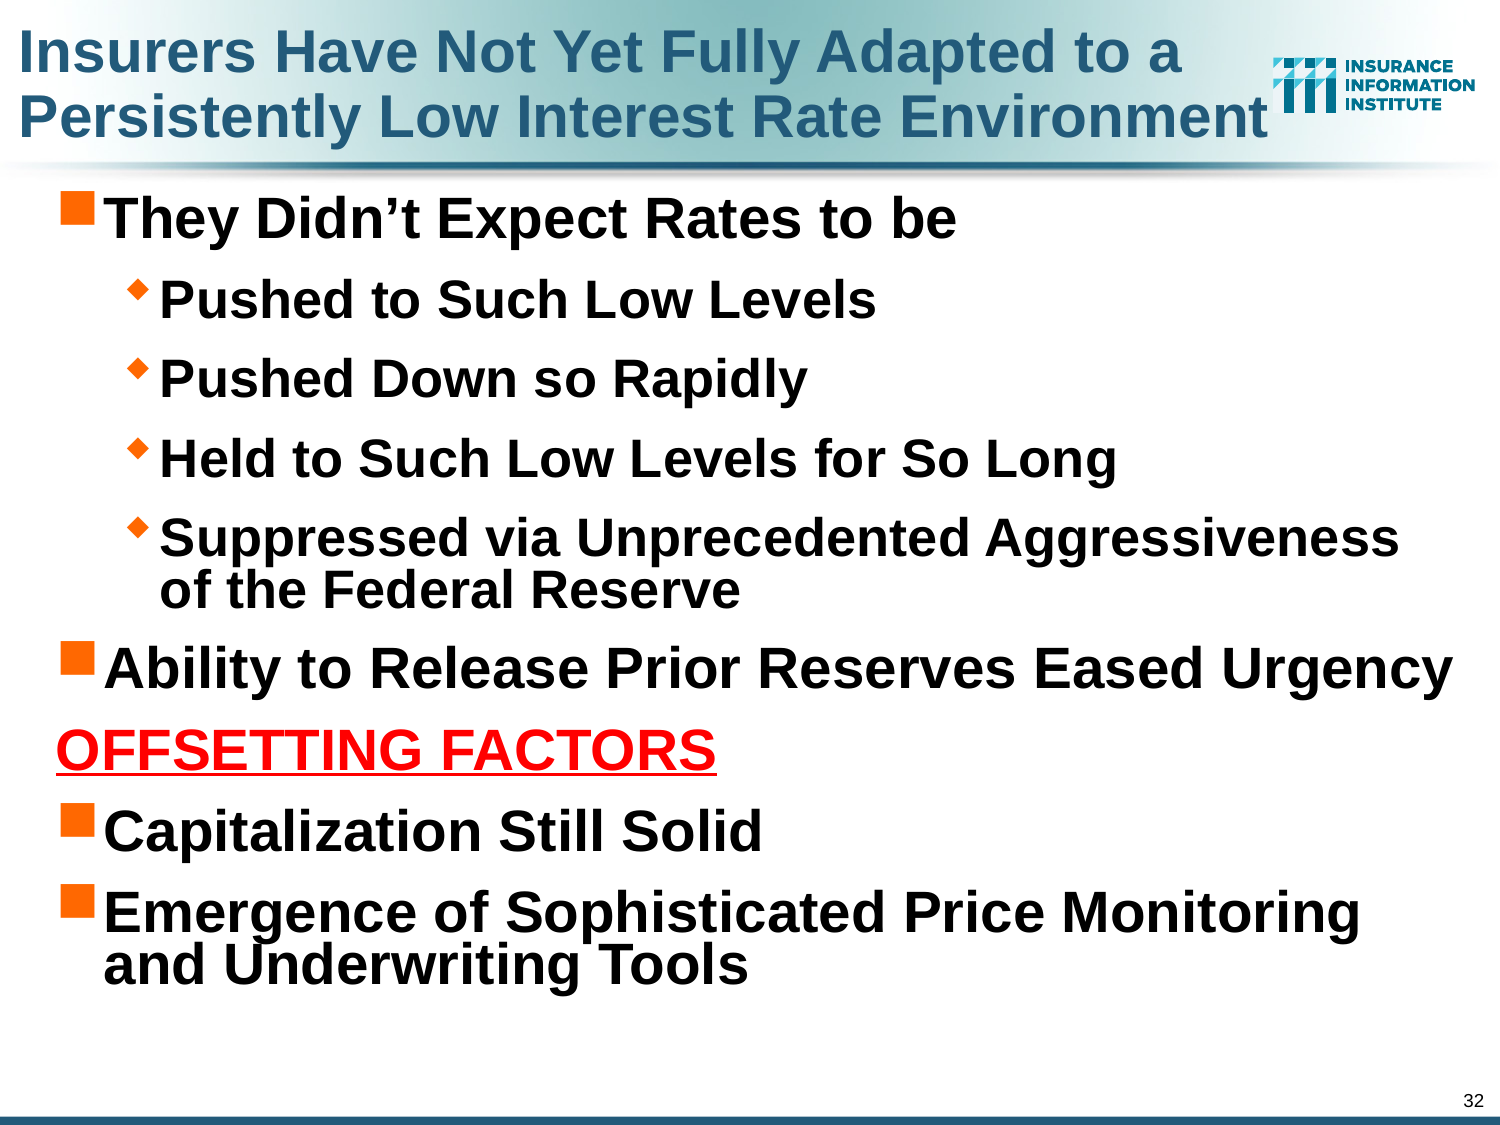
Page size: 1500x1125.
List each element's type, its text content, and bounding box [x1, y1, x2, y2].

picture [0, 0, 1500, 189]
list They Didn’t Expect Rates to be Pushed to Such Low Levels Pushed Down so Rapidly Held to Such Low Levels for So Long Suppressed via Unprecedented Aggressiveness of the Federal Reserve Ability to Release Prior Reserves Eased Urgency OFFSETTING FACTORS Capitalization Still Solid Emergence of Sophisticated Price Monitoring and Underwriting Tools [48, 190, 1472, 955]
title Insurers Have Not Yet Fully Adapted to a Persistently Low Interest Rate Environment [11, 14, 1333, 157]
slide_number 32 [1410, 1091, 1485, 1112]
